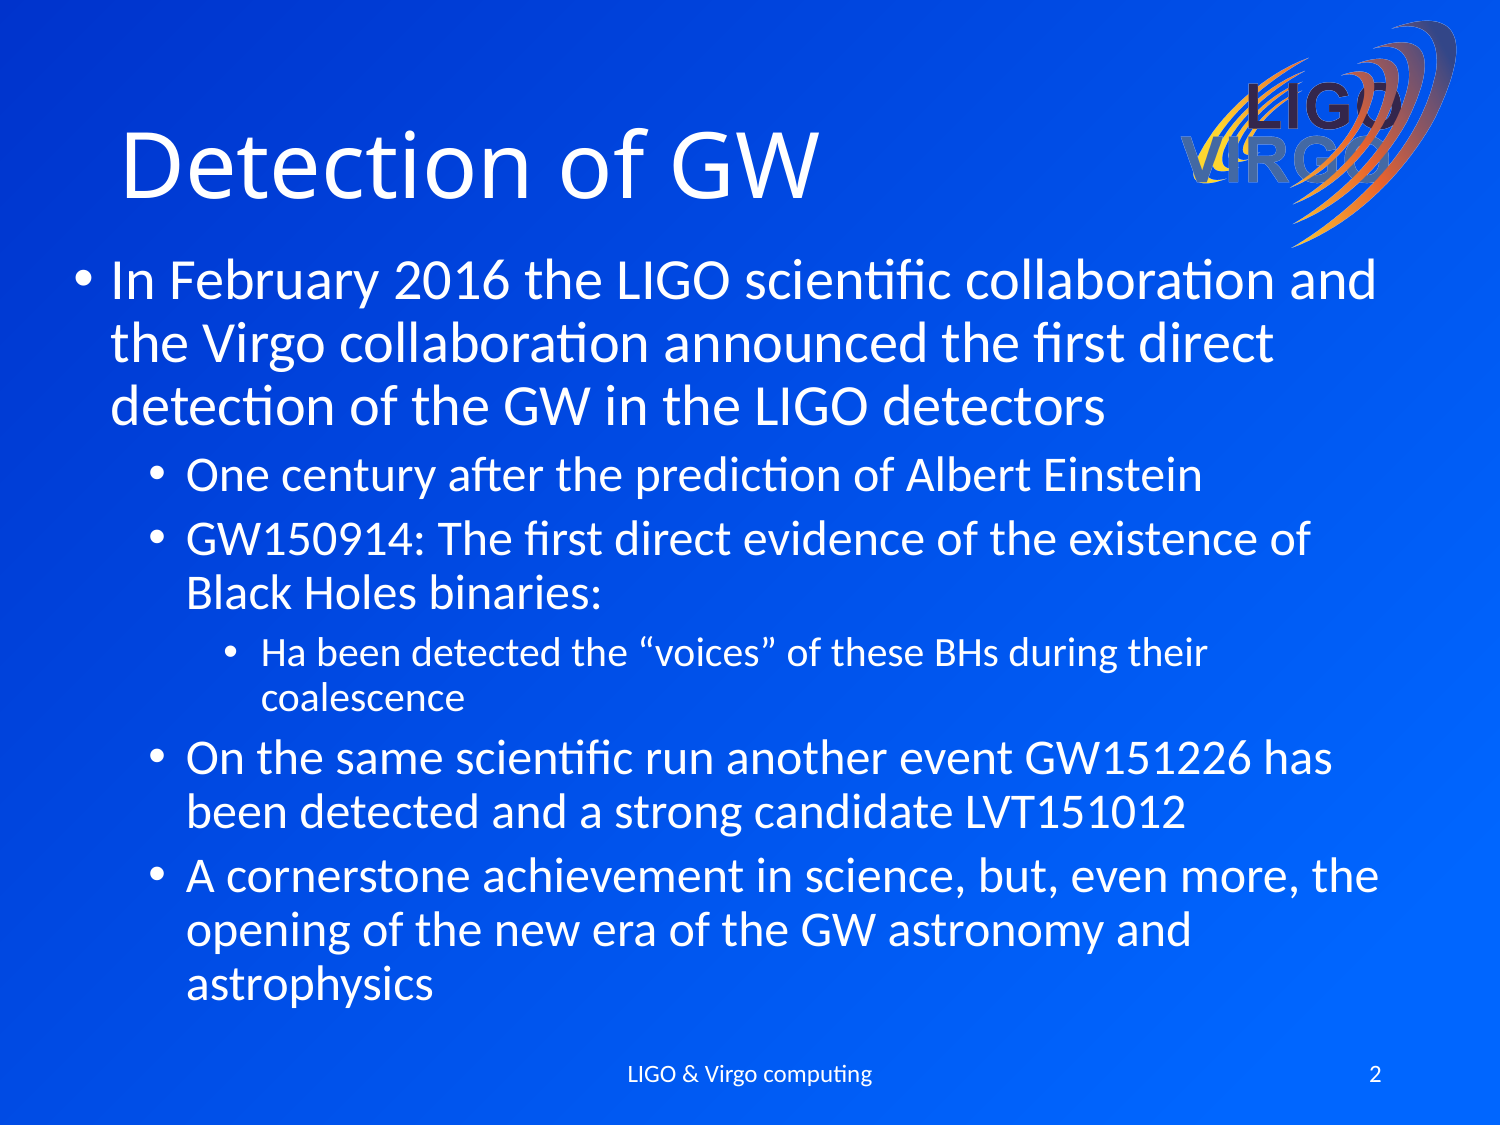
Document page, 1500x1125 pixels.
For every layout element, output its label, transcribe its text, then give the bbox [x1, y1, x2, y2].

title Detection of GW [103, 59, 1161, 241]
picture [1161, 14, 1474, 248]
list In February 2016 the LIGO scientific collaboration and the Virgo collaboration announced the first direct detection of the GW in the LIGO detectors One century after the prediction of Albert Einstein GW150914: The first direct evidence of the existence of Black Holes binaries: Ha been detected the “voices” of these BHs during their coalescence On the same scientific run another event GW151226 has been detected and a strong candidate LVT151012 A cornerstone achievement in science, but, even more, the opening of the new era of the GW astronomy and astrophysics [58, 241, 1437, 1034]
footer LIGO & Virgo computing [496, 1042, 1004, 1103]
slide_number 2 [1059, 1042, 1397, 1103]
